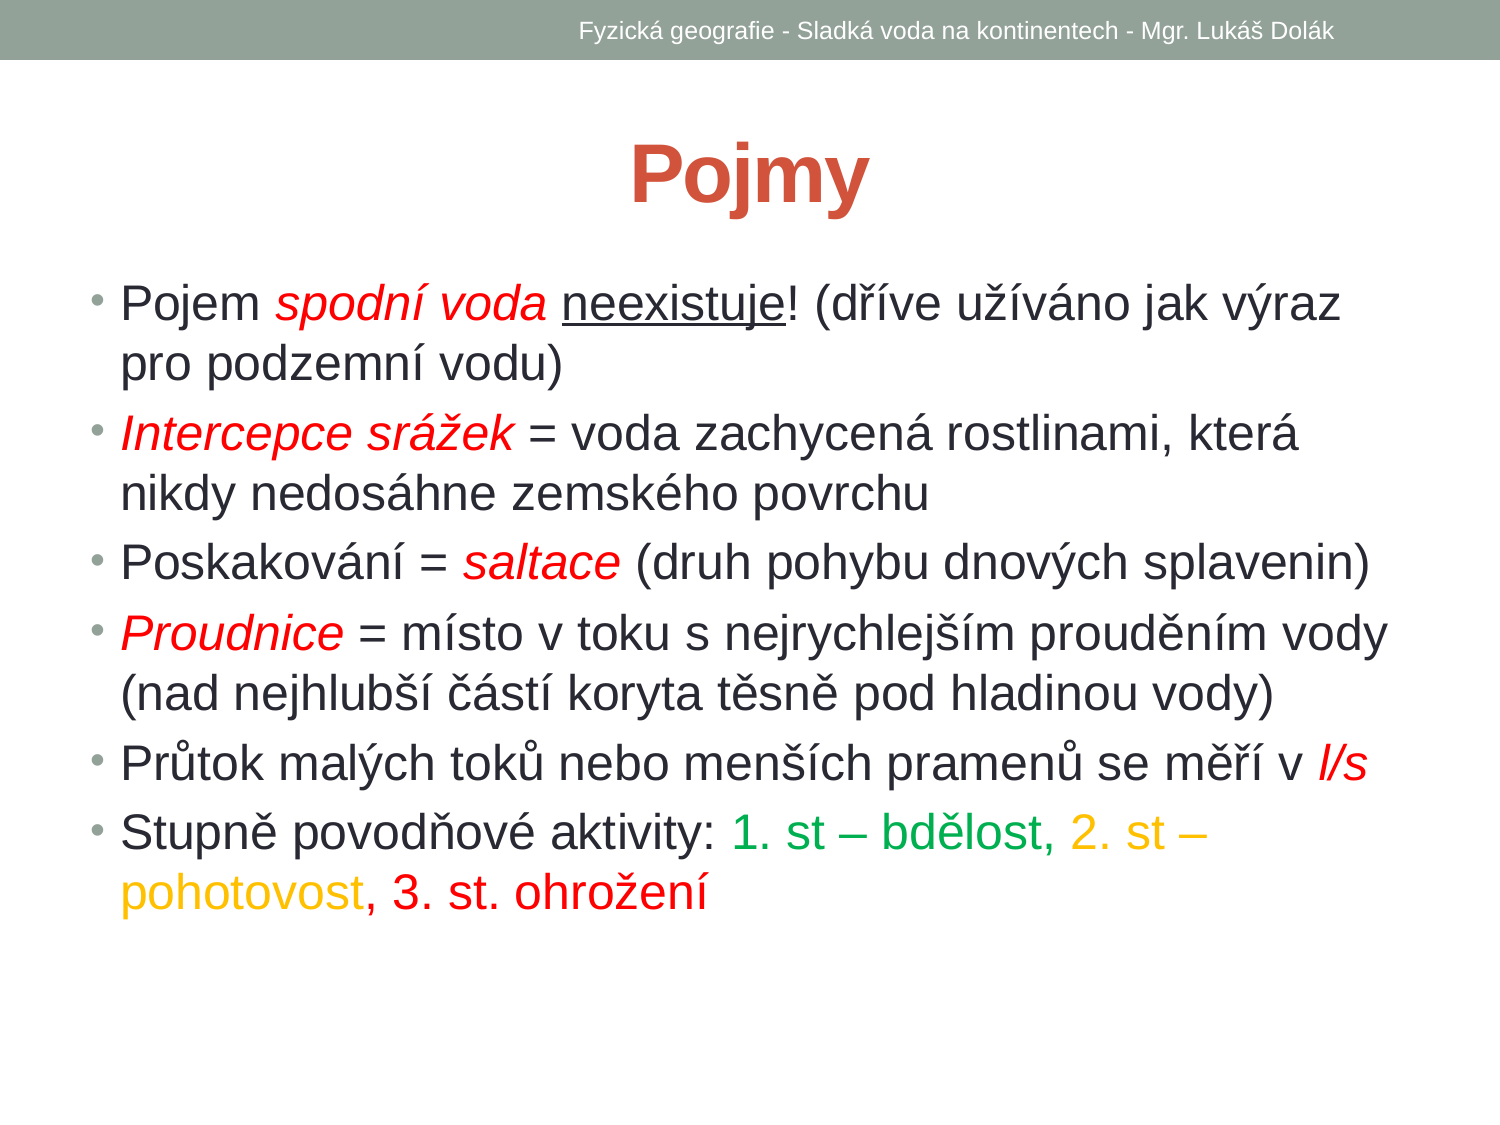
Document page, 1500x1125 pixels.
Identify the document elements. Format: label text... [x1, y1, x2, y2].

title Pojmy [75, 87, 1425, 250]
footer Fyzická geografie - Sladká voda na kontinentech - Mgr. Lukáš Dolák [562, 3, 1353, 57]
list Pojem spodní voda neexistuje! (dříve užíváno jak výraz pro podzemní vodu) Intercepce srážek = voda zachycená rostlinami, která nikdy nedosáhne zemského povrchu Poskakování = saltace (druh pohybu dnových splavenin) Proudnice = místo v toku s nejrychlejším prouděním vody (nad nejhlubší částí koryta těsně pod hladinou vody) Průtok malých toků nebo menších pramenů se měří v l/s Stupně povodňové aktivity: 1. st – bdělost, 2. st – pohotovost, 3. st. ohrožení [75, 262, 1425, 1063]
